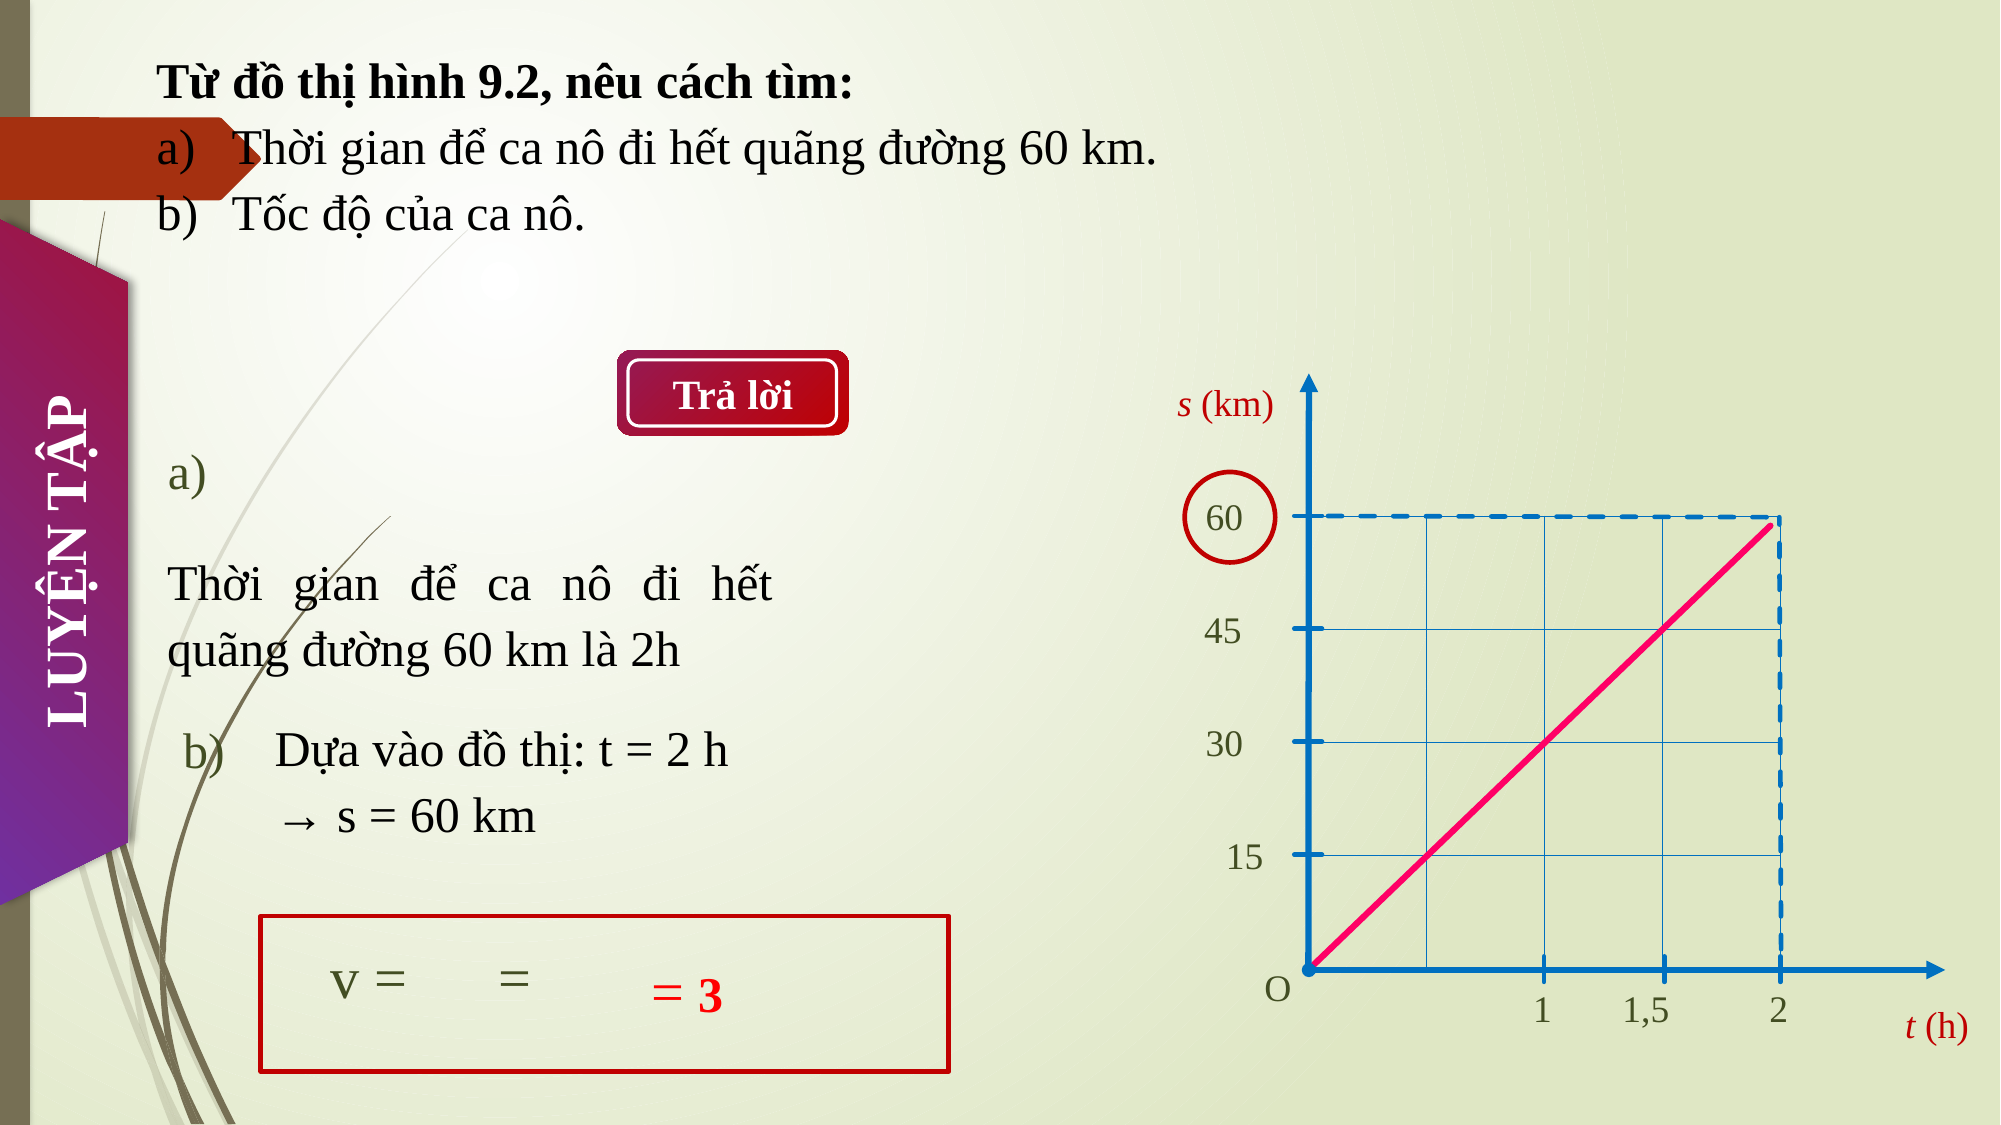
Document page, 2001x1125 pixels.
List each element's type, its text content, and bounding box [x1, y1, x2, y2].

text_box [1190, 485, 1323, 547]
text_box Từ đồ thị hình 9.2, nêu cách tìm: Thời gian để ca nô đi hết quãng đường 60 km. Tốc độ của ca nô. [141, 35, 1964, 249]
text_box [1545, 518, 1662, 525]
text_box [260, 915, 996, 1072]
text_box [616, 350, 850, 436]
table_header Thời gian t (s) [1663, 518, 1779, 629]
text_box Dựa vào đồ thị: t = 2 h → s = 60 km [259, 697, 975, 851]
text_box [1197, 470, 1263, 484]
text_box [1189, 598, 1323, 660]
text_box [1190, 711, 1323, 773]
text_box [1201, 554, 1259, 564]
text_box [1323, 517, 1426, 525]
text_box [1607, 956, 1719, 1038]
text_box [1313, 525, 1771, 967]
text_box b) [168, 710, 259, 786]
text_box [1300, 963, 1312, 979]
text_box s (km) [1162, 371, 1298, 432]
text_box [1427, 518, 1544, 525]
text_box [0, 219, 128, 906]
text_box Thời gian để ca nô đi hết quãng đường 60 km là 2h [152, 537, 788, 684]
text_box t (h) [1890, 993, 2000, 1054]
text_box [1518, 956, 1569, 1038]
text_box a) [153, 432, 313, 507]
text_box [1754, 956, 1805, 1038]
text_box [1210, 824, 1323, 886]
text_box O [1249, 956, 1300, 1017]
